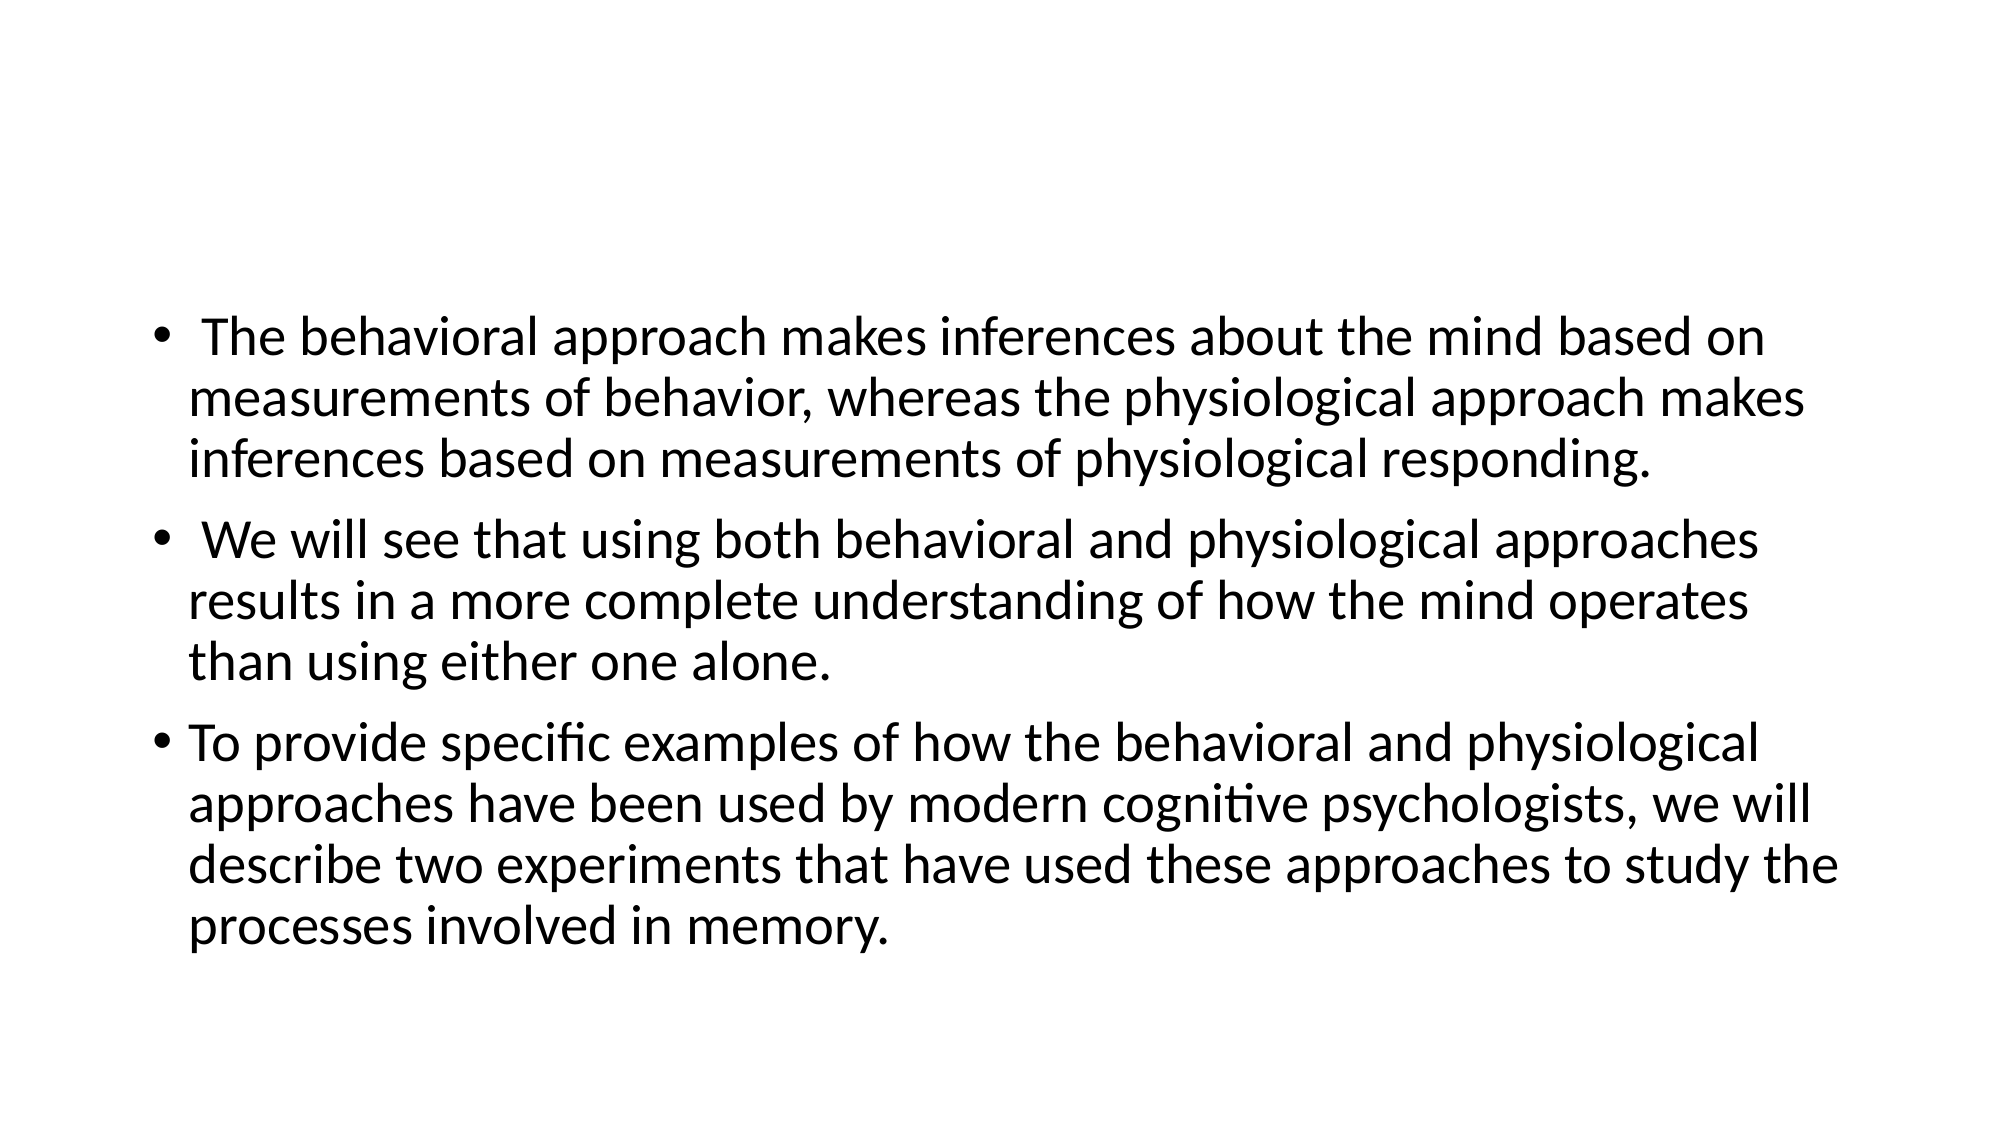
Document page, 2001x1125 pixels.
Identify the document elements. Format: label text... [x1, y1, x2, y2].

list The behavioral approach makes inferences about the mind based on measurements of behavior, whereas the physiological approach makes inferences based on measurements of physiological responding. We will see that using both behavioral and physiological approaches results in a more complete understanding of how the mind operates than using either one alone. To provide specific examples of how the behavioral and physiological approaches have been used by modern cognitive psychologists, we will describe two experiments that have used these approaches to study the processes involved in memory. [137, 299, 1863, 1014]
